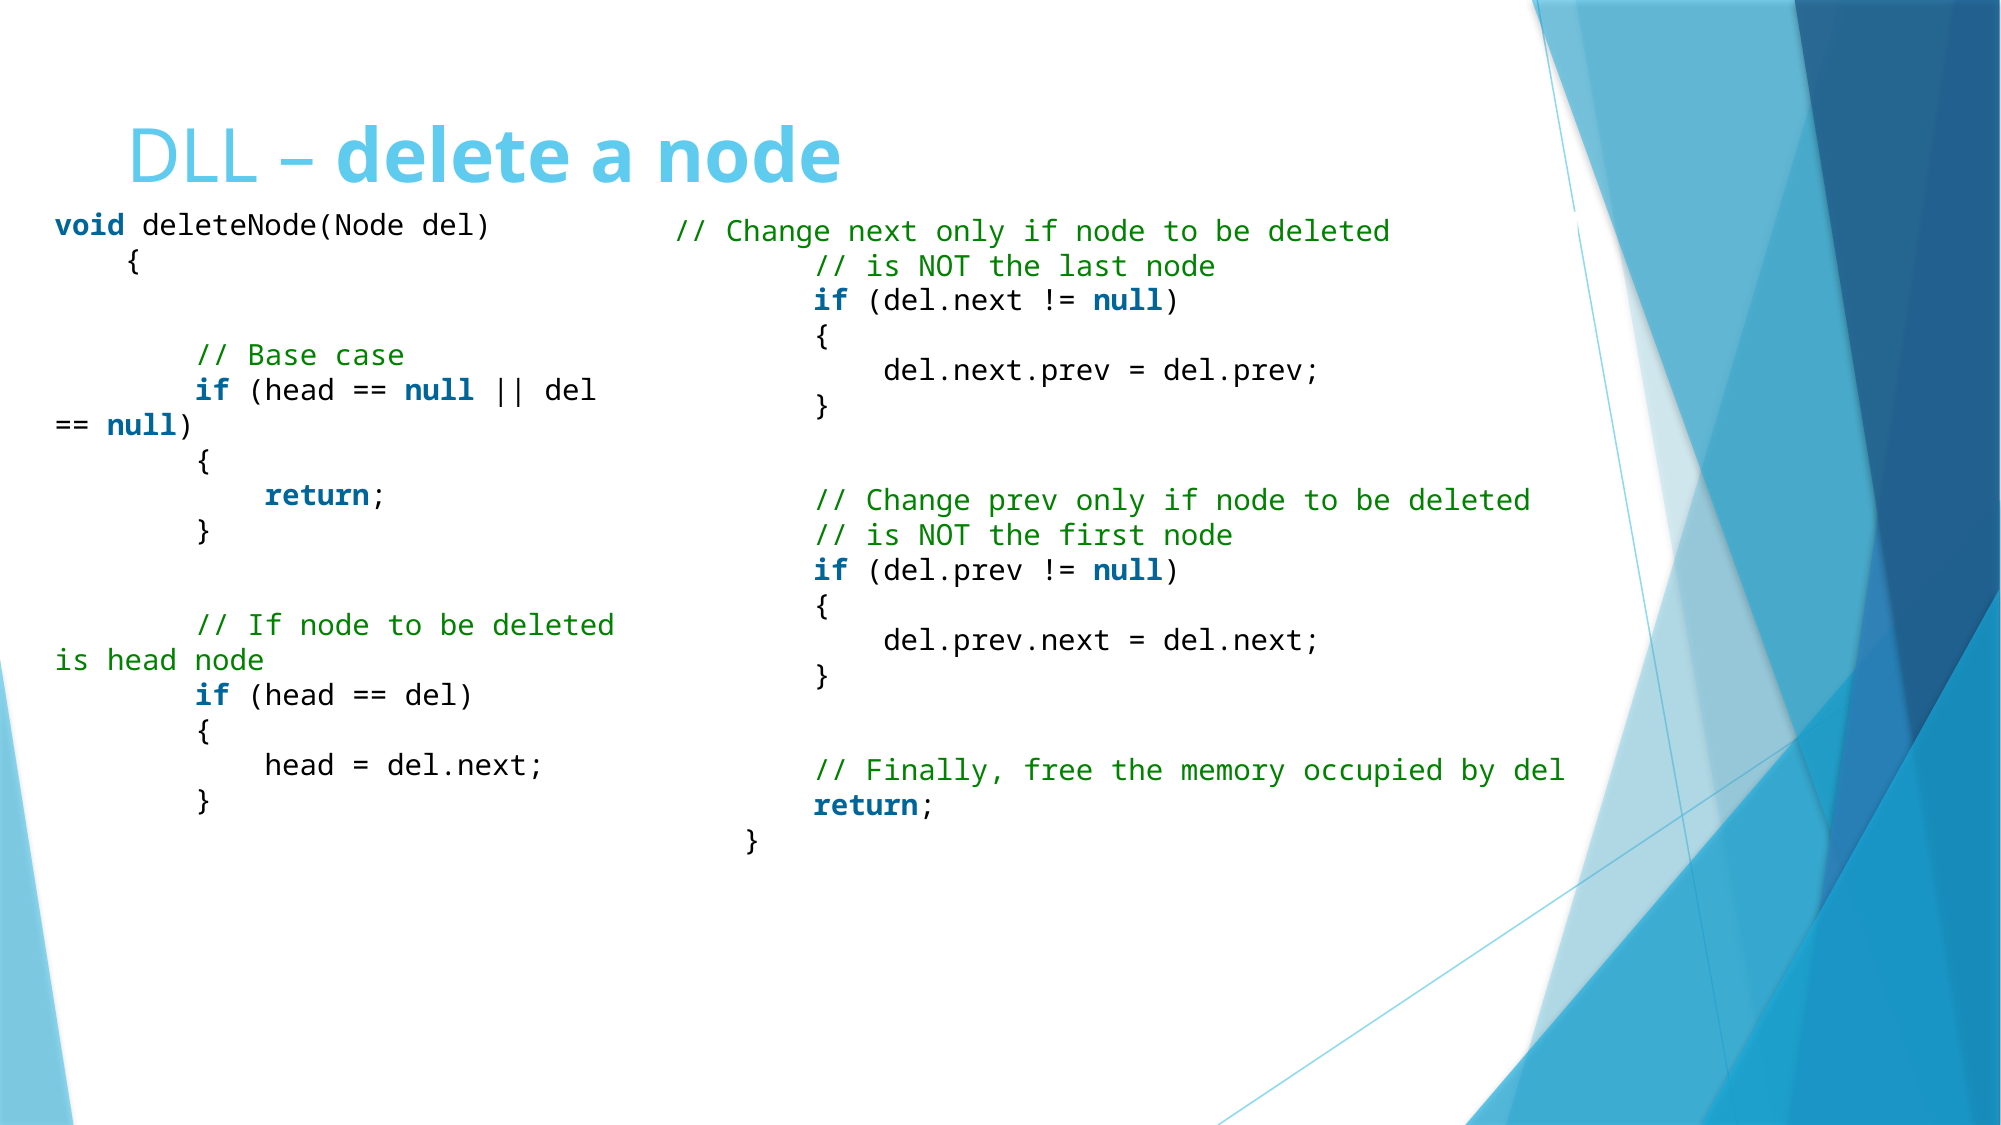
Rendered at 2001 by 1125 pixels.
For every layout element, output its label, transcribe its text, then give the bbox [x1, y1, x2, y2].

title DLL – delete a node [111, 99, 1522, 317]
text_box void deleteNode(Node del) { // Base case if (head == null || del == null) { return; } // If node to be deleted is head node if (head == del) { head = del.next; } [54, 206, 617, 876]
text_box // Change next only if node to be deleted // is NOT the last node if (del.next != null) { del.next.prev = del.prev; } // Change prev only if node to be deleted // is NOT the first node if (del.prev != null) { del.prev.next = del.next; } // Finally, free the memory occupied by del return; } [673, 211, 1578, 857]
